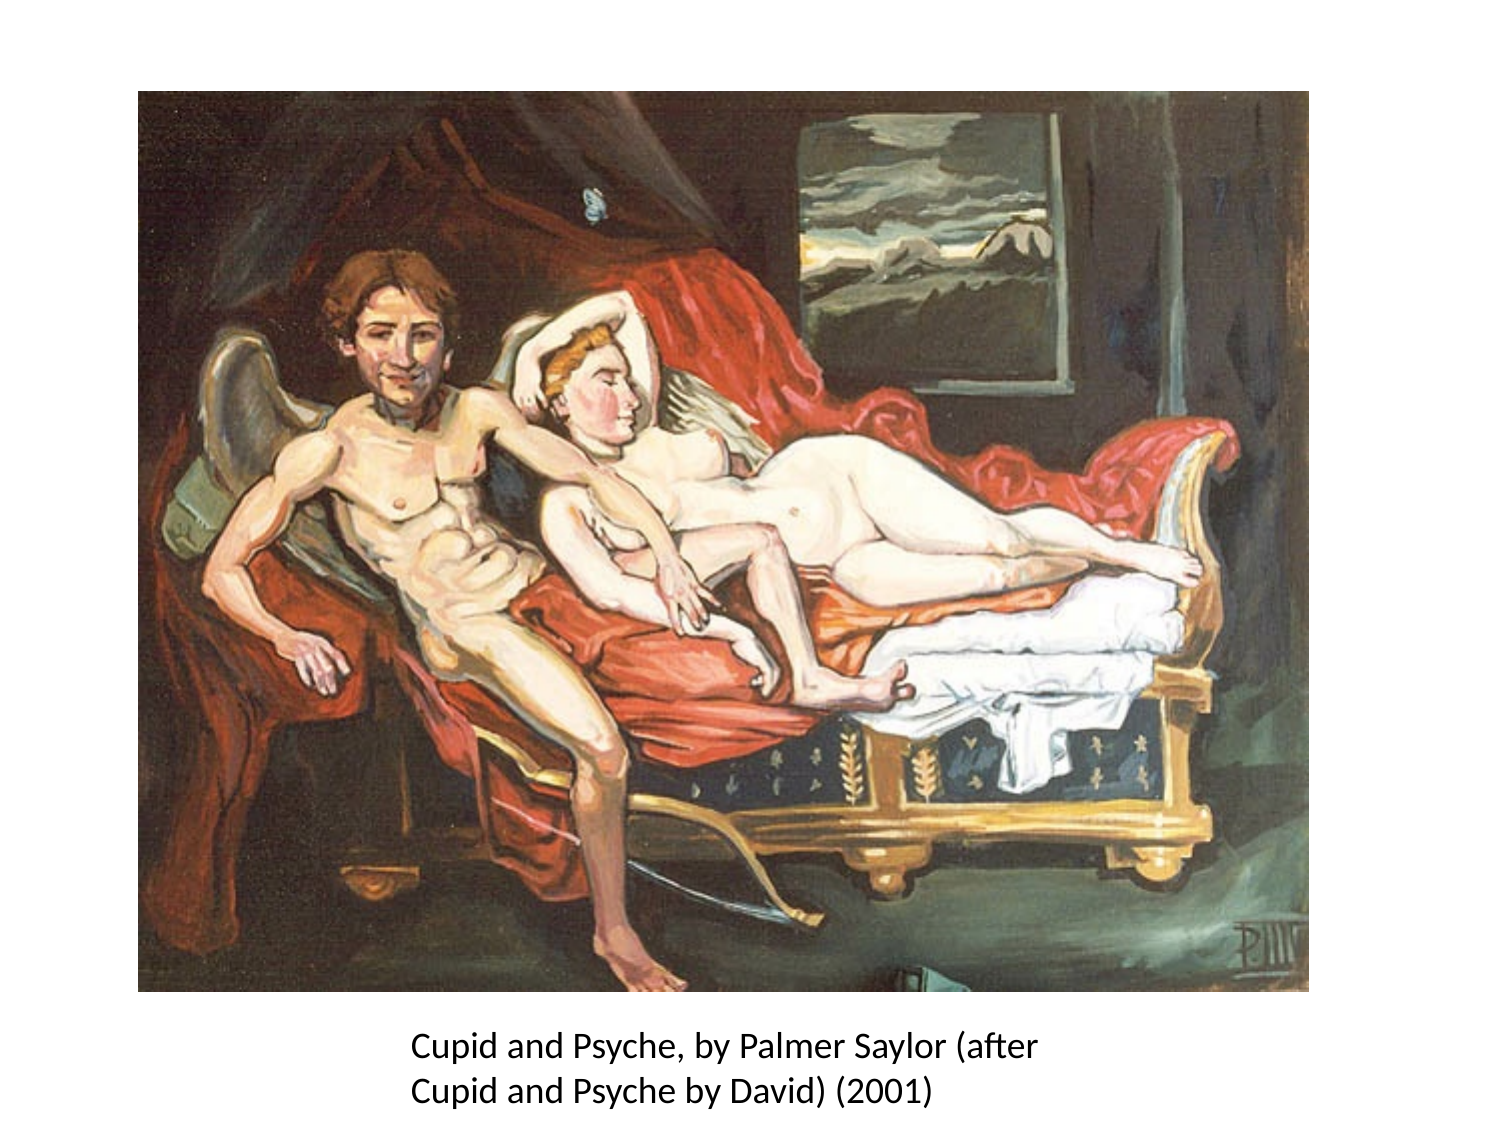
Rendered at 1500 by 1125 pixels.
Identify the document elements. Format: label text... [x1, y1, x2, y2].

picture [138, 91, 1309, 992]
text_box Cupid and Psyche, by Palmer Saylor (after Cupid and Psyche by David) (2001) [396, 1013, 1147, 1118]
